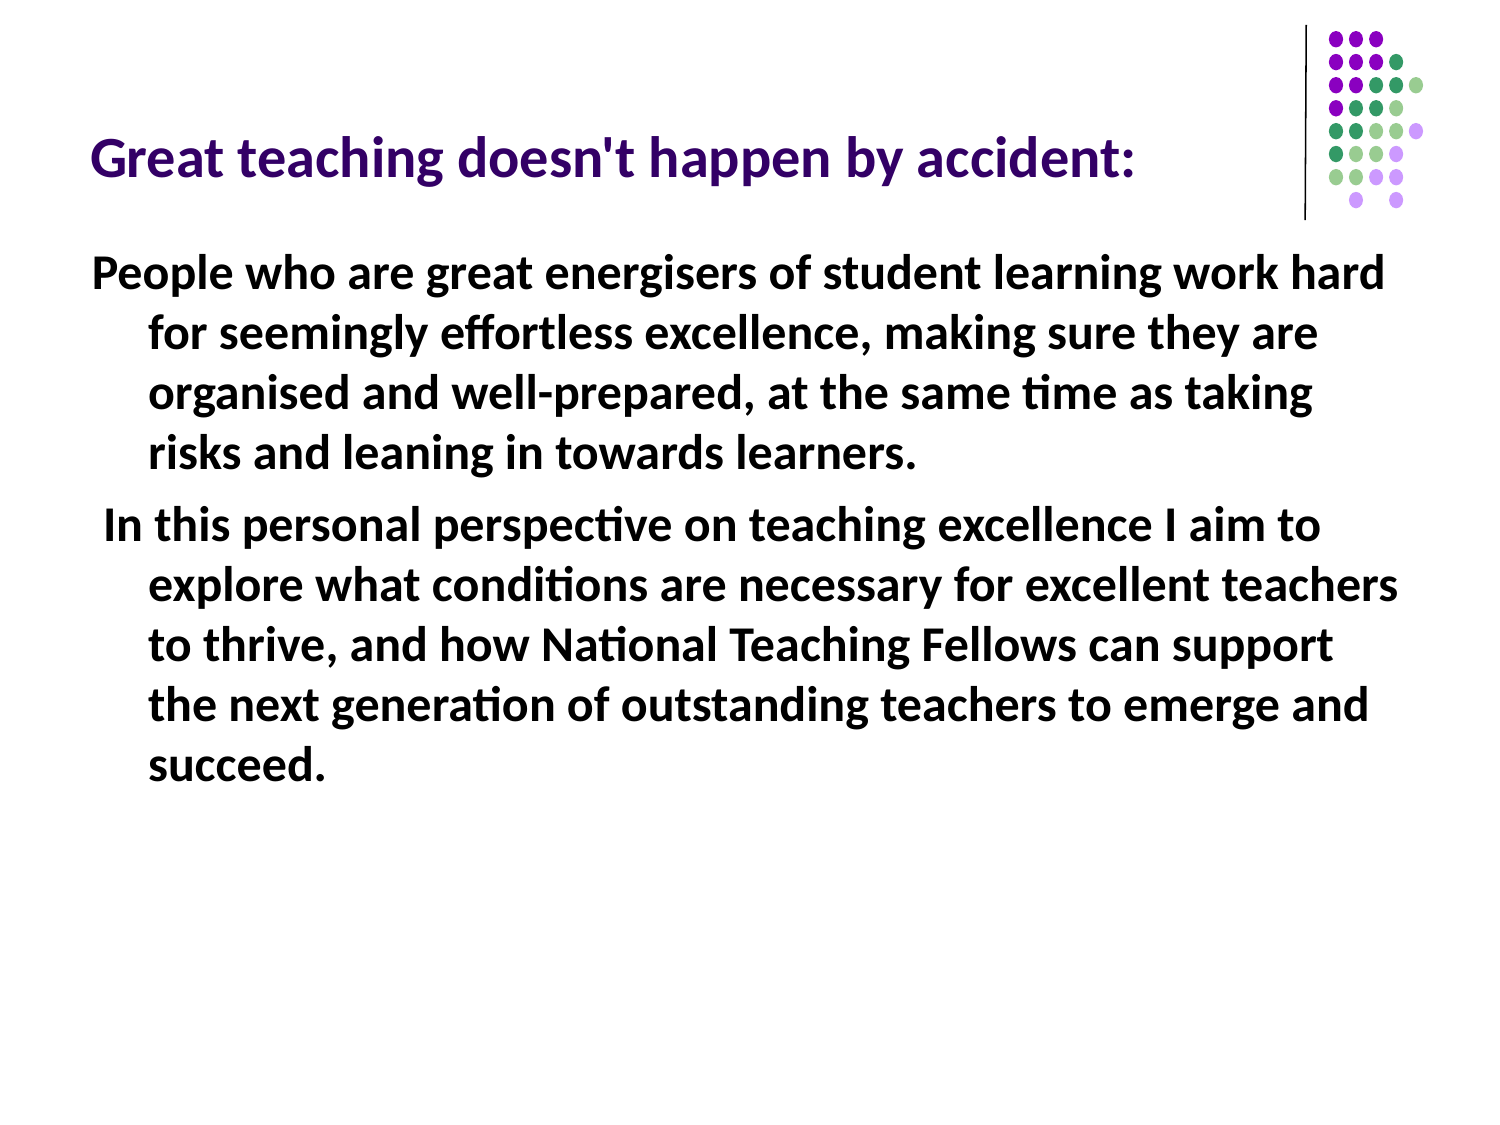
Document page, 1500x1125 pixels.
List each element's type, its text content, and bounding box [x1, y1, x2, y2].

title Great teaching doesn't happen by accident: [74, 19, 1313, 197]
list People who are great energisers of student learning work hard for seemingly effortless excellence, making sure they are organised and well-prepared, at the same time as taking risks and leaning in towards learners. In this personal perspective on teaching excellence I aim to explore what conditions are necessary for excellent teachers to thrive, and how National Teaching Fellows can support the next generation of outstanding teachers to emerge and succeed. [76, 231, 1428, 1018]
